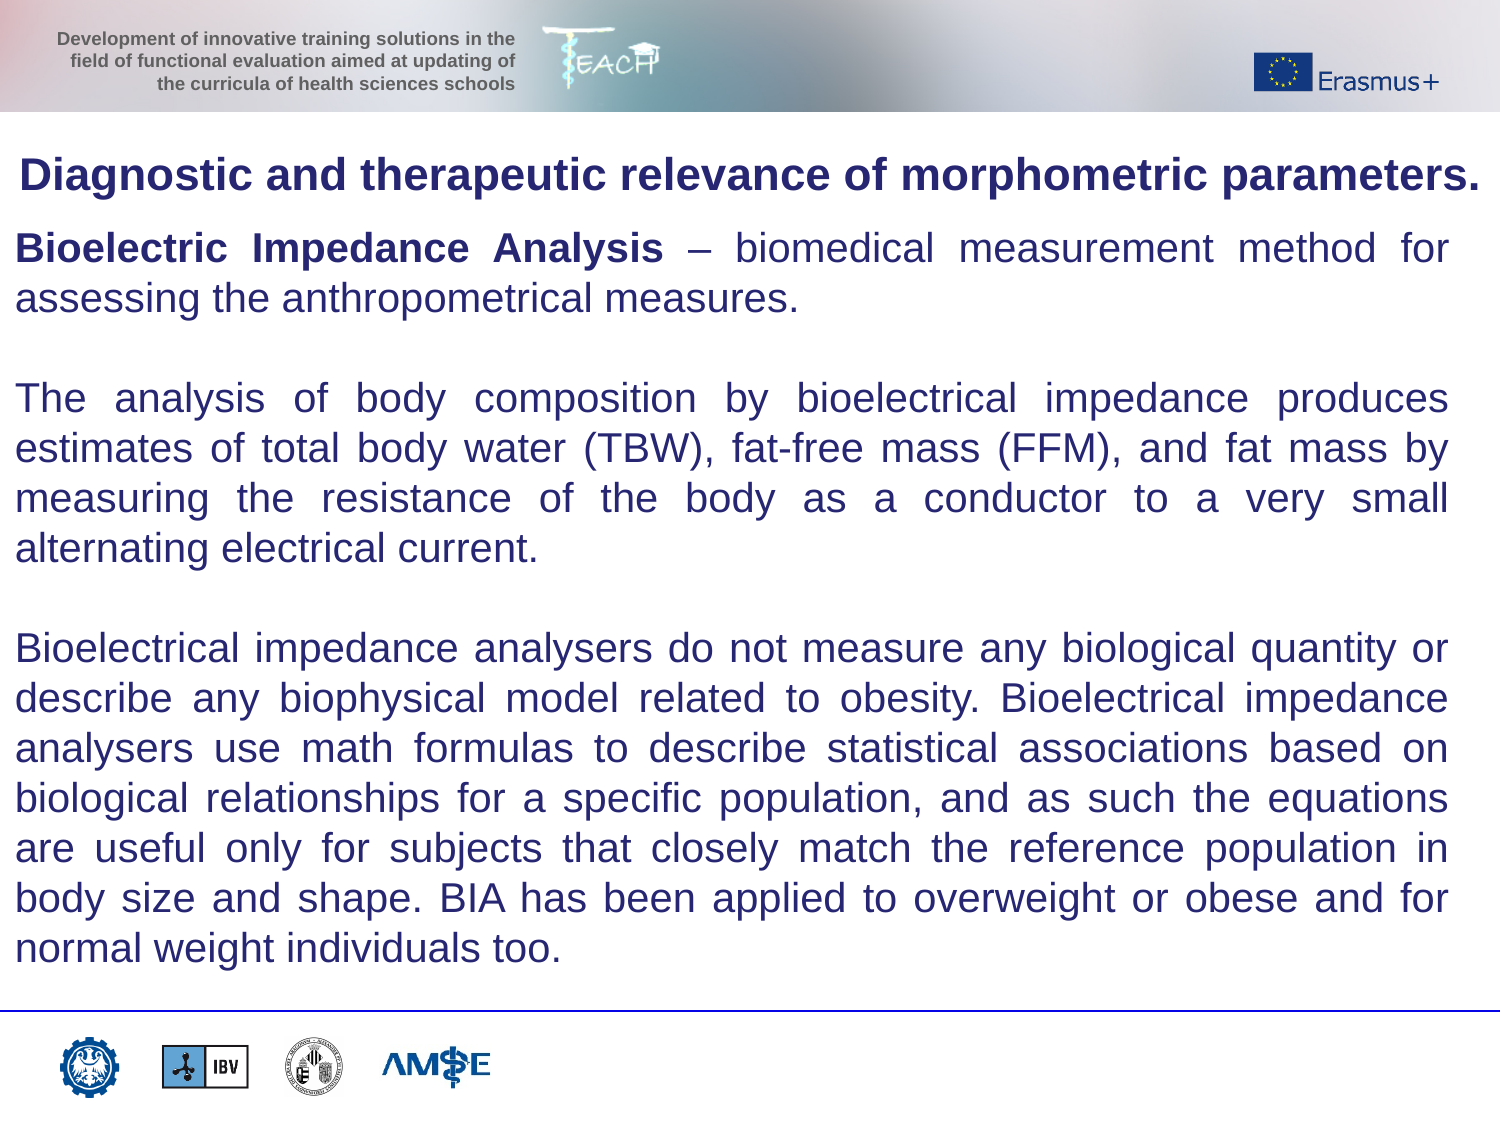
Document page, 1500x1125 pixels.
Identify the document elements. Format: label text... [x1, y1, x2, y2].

picture [284, 1036, 344, 1097]
picture [161, 1044, 249, 1089]
picture [379, 1044, 491, 1089]
picture [0, 1, 1500, 112]
picture [53, 1035, 126, 1099]
text_box Bioelectric Impedance Analysis – biomedical measurement method for assessing the anthropometrical measures. The analysis of body composition by bioelectrical impedance produces estimates of total body water (TBW), fat-free mass (FFM), and fat mass by measuring the resistance of the body as a conductor to a very small alternating electrical current. Bioelectrical impedance analysers do not measure any biological quantity or describe any biophysical model related to obesity. Bioelectrical impedance analysers use math formulas to describe statistical associations based on biological relationships for a specific population, and as such the equations are useful only for subjects that closely match the reference population in body size and shape. BIA has been applied to overweight or obese and for normal weight individuals too. [0, 213, 1465, 979]
text_box Diagnostic and therapeutic relevance of morphometric parameters. [0, 137, 1500, 262]
